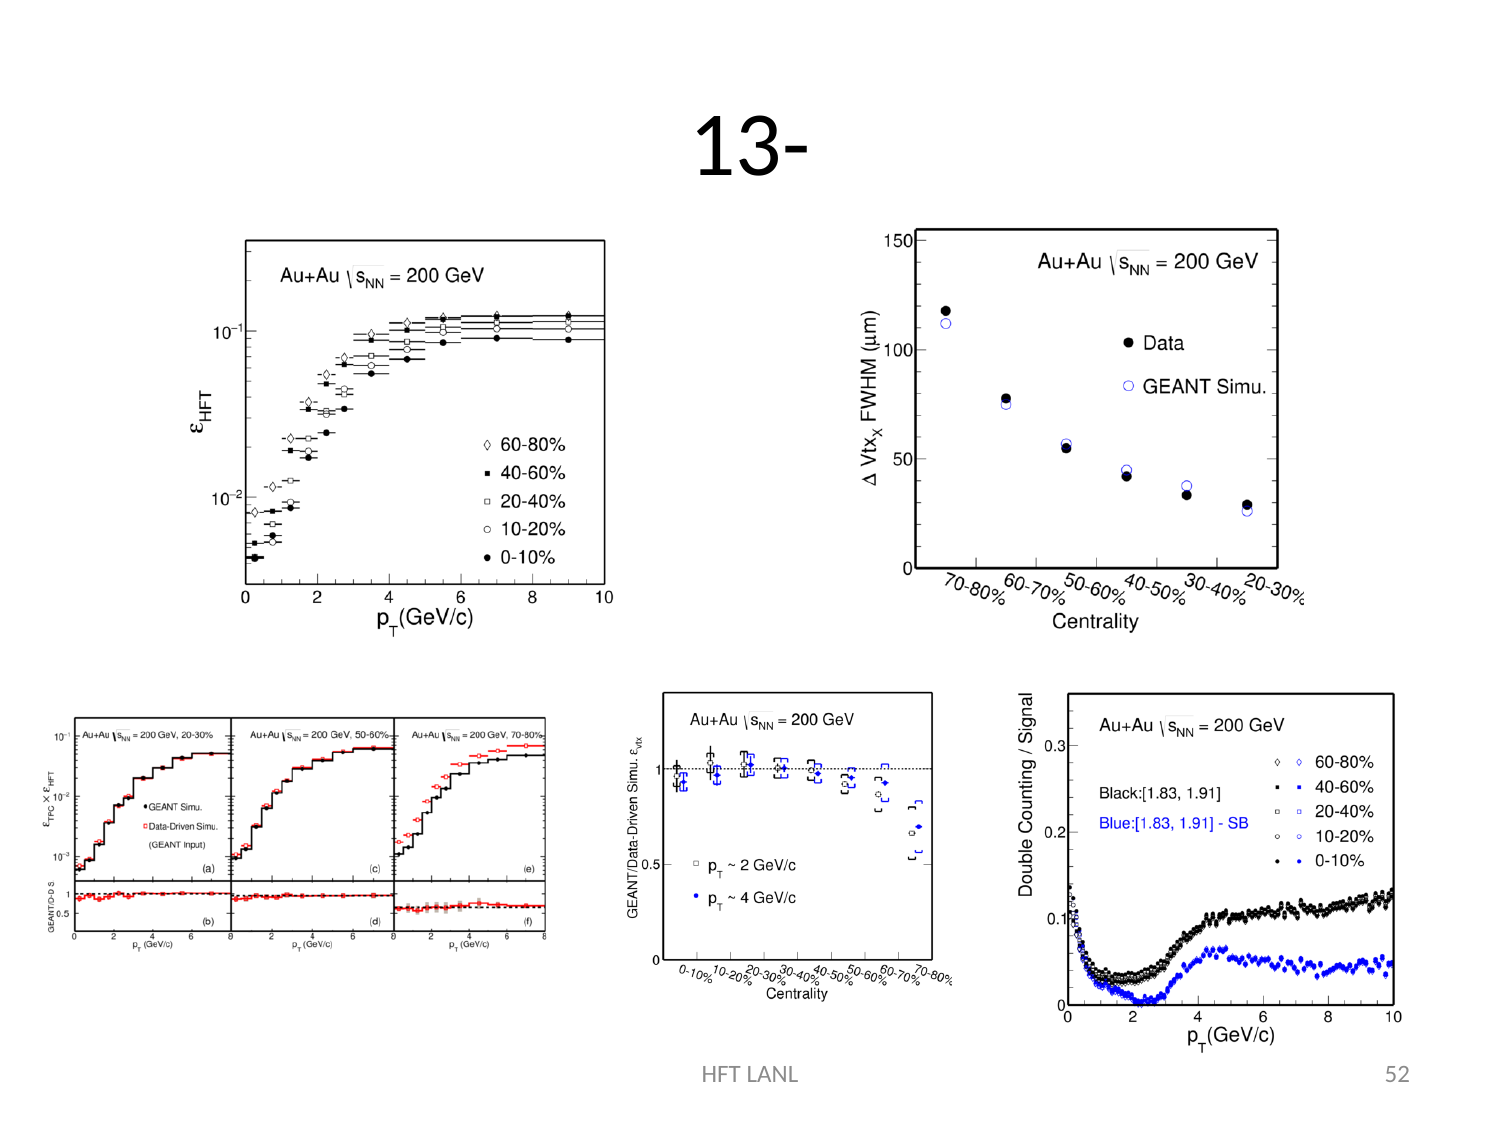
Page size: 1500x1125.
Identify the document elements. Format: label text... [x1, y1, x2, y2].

picture [616, 685, 953, 1008]
title 13- [75, 45, 1425, 233]
footer HFT LANL [512, 1042, 988, 1103]
picture [40, 713, 584, 952]
picture [1013, 685, 1405, 1061]
picture [852, 212, 1305, 646]
slide_number 52 [1074, 1042, 1425, 1103]
picture [185, 232, 617, 646]
